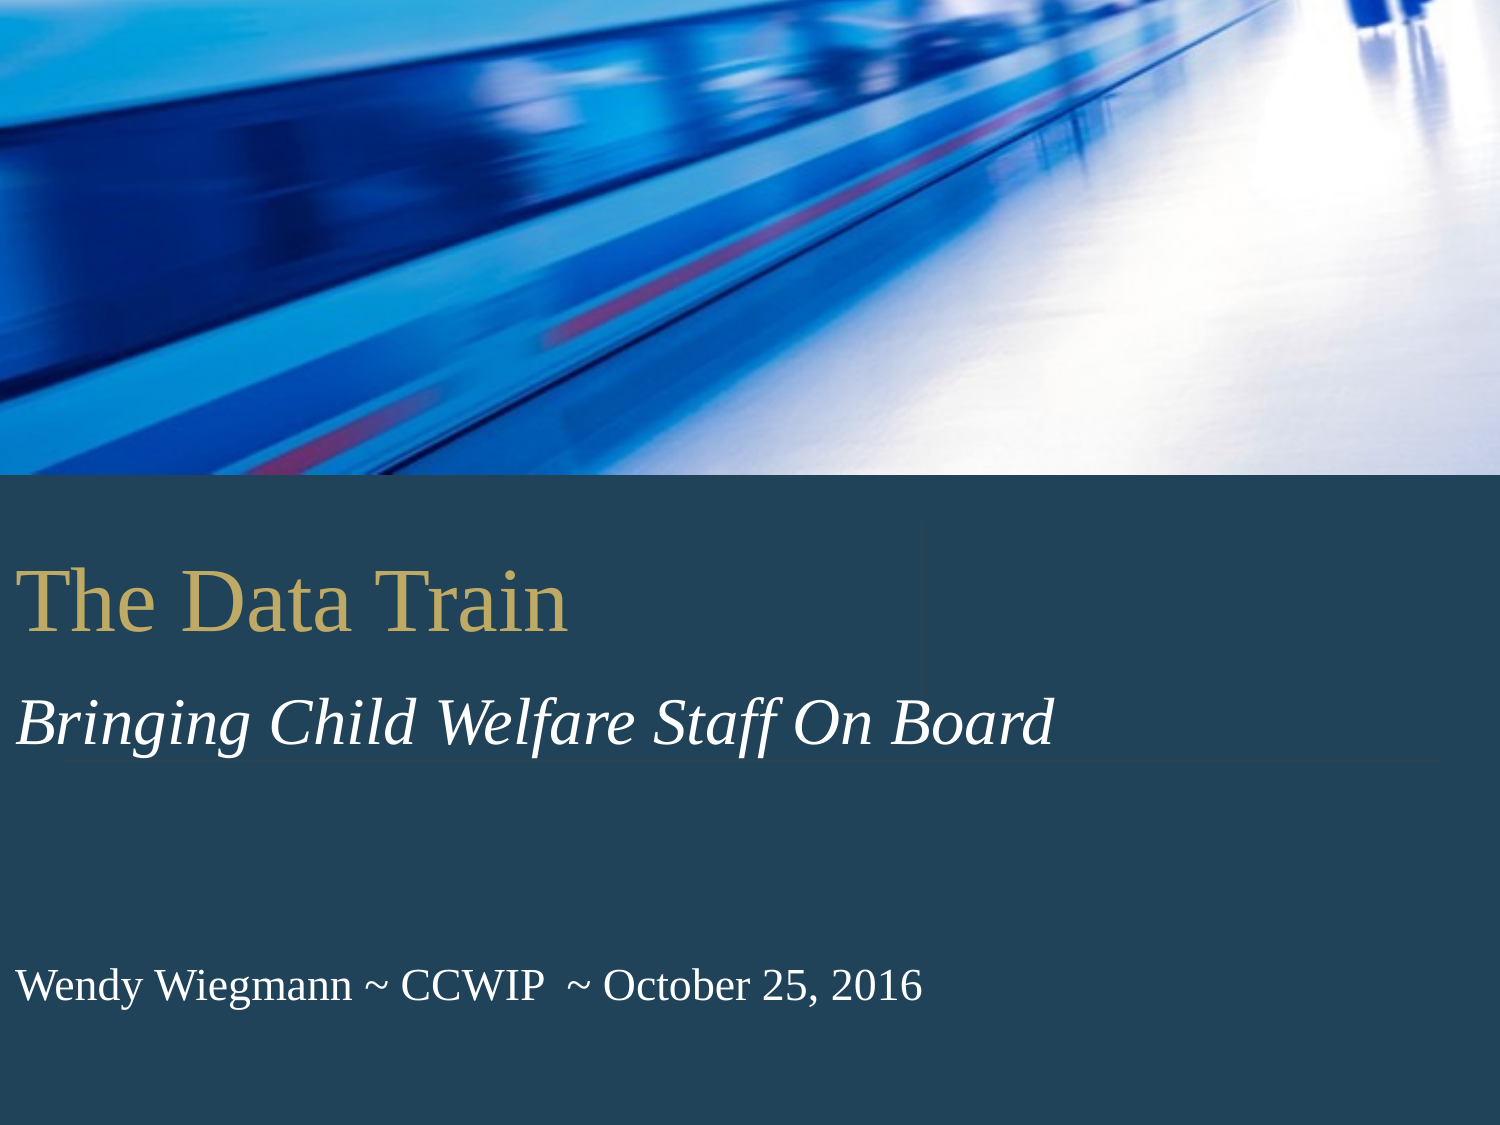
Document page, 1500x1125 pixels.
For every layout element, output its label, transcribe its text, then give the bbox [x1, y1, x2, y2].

subtitle Wendy Wiegmann ~ CCWIP ~ October 25, 2016 [0, 887, 1500, 1001]
list Bringing Child Welfare Staff On Board [0, 713, 1500, 766]
title The Data Train [0, 483, 1500, 713]
picture [0, 0, 1500, 476]
